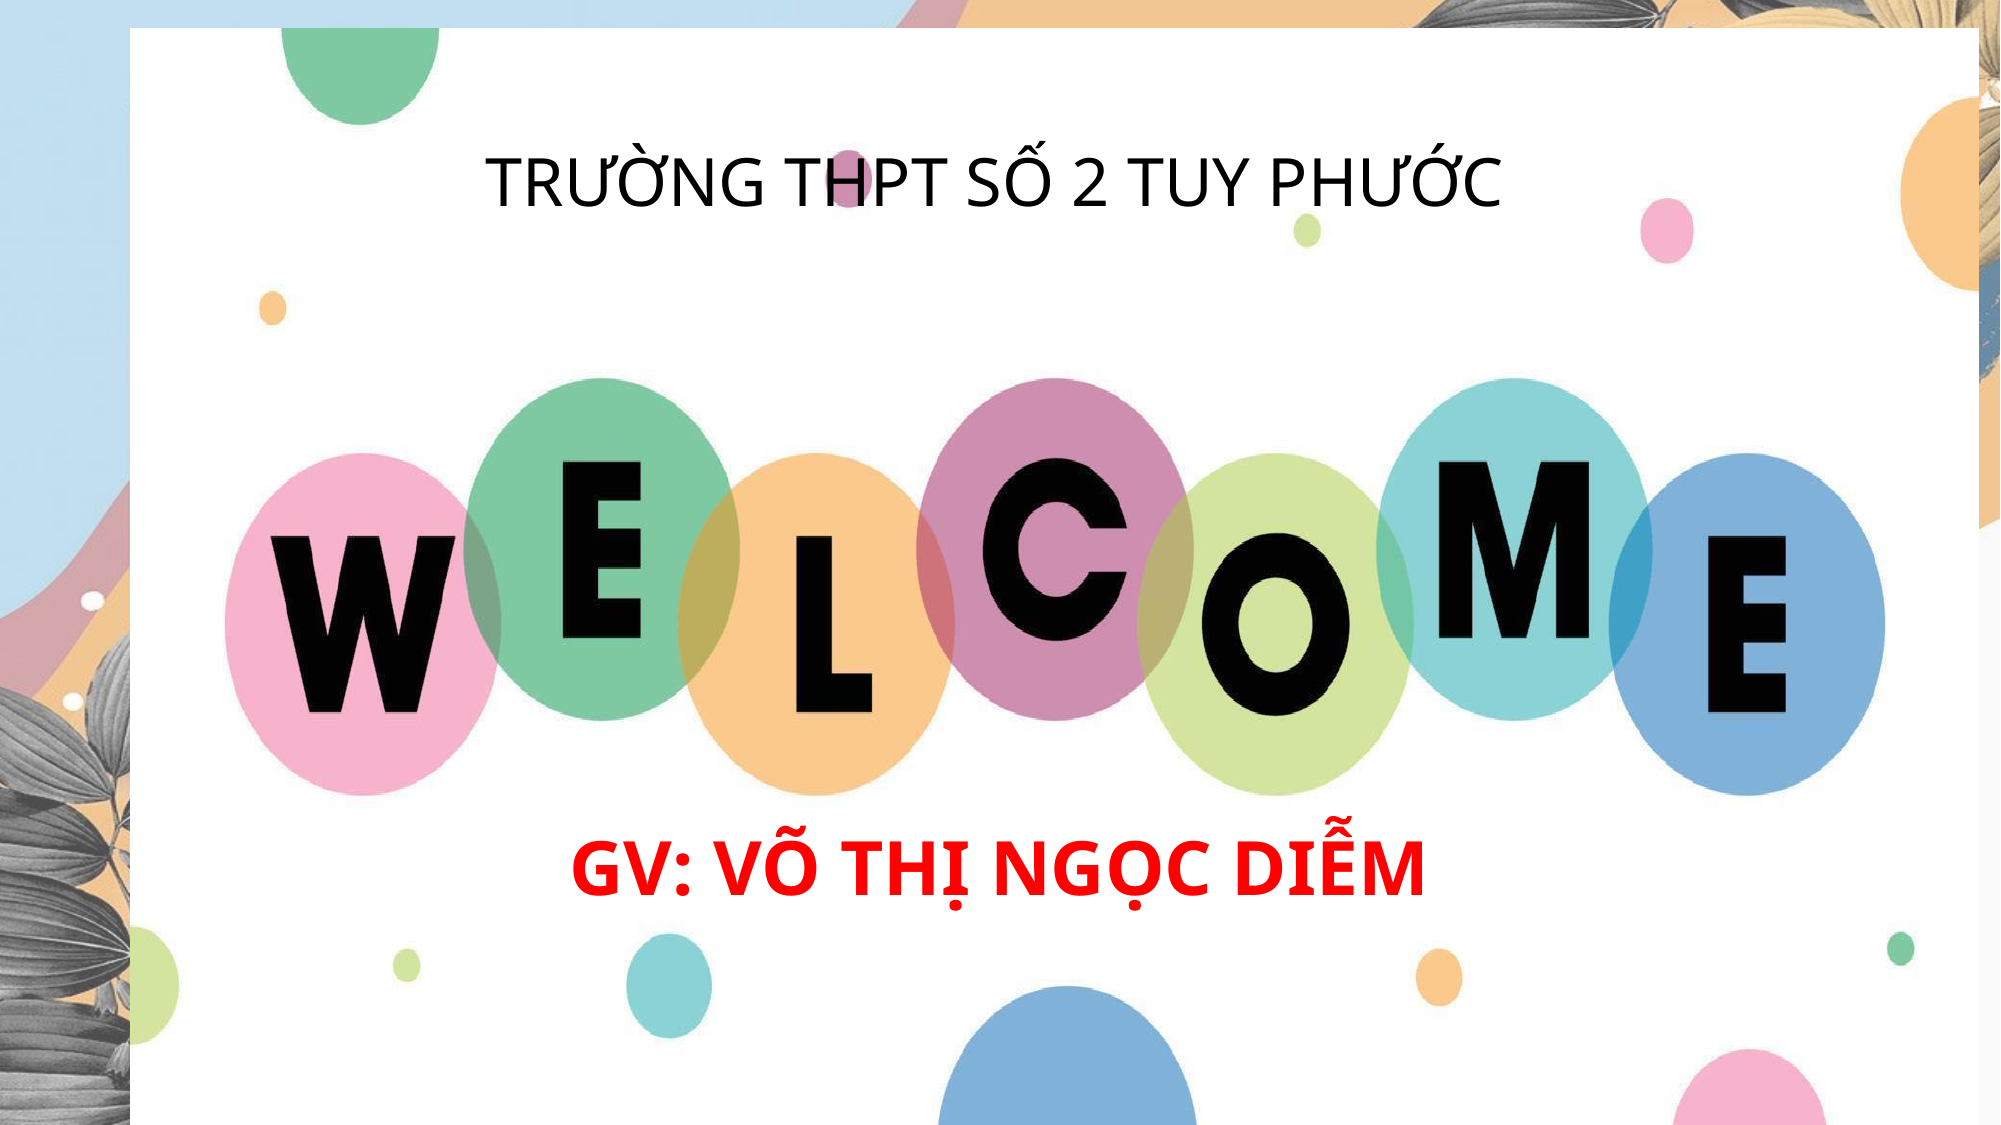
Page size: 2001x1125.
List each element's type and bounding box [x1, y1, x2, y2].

picture [130, 28, 1979, 1125]
text_box [0, 0, 2000, 1125]
